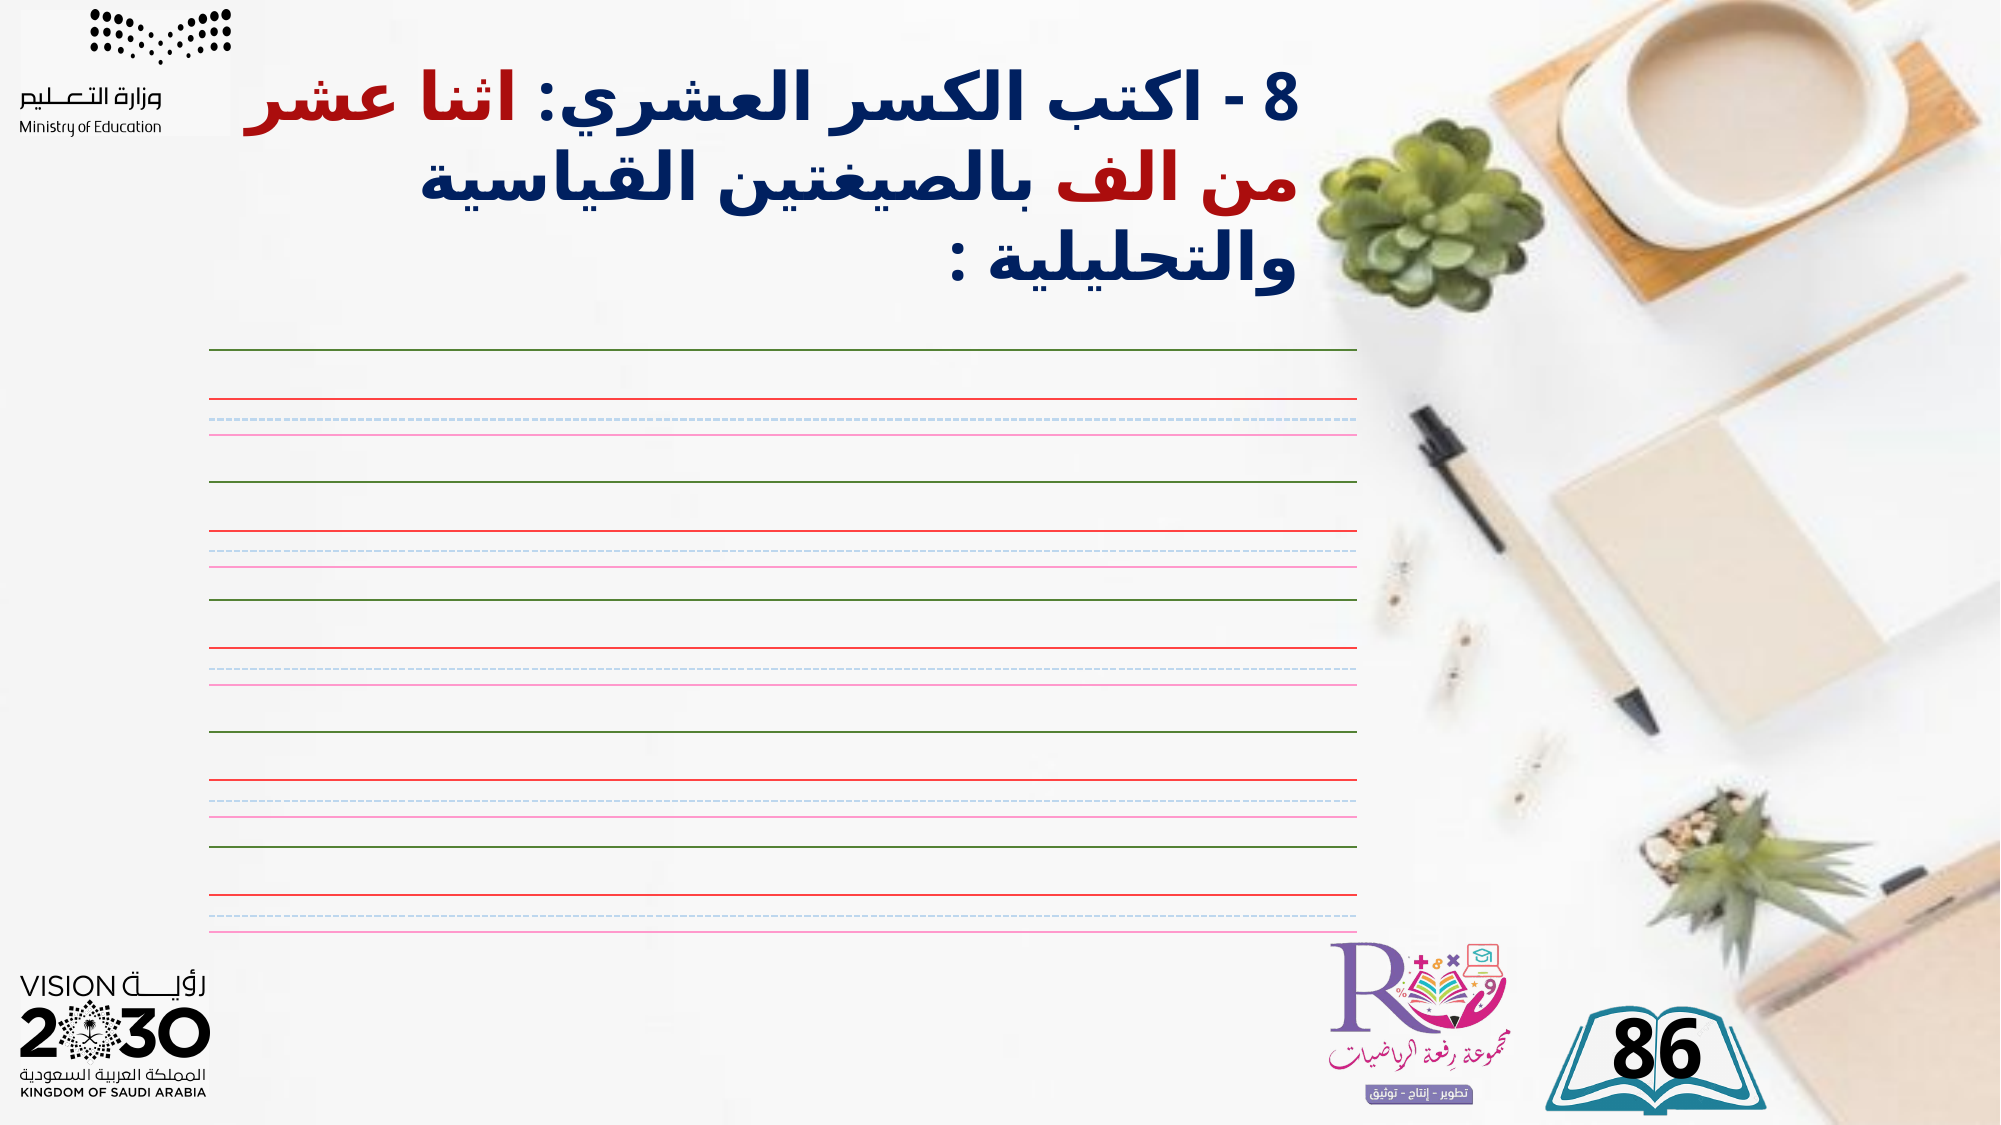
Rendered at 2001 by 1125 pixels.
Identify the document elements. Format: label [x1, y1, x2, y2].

text_box [1537, 942, 1778, 1125]
text_box [209, 482, 1357, 568]
text_box [209, 846, 1357, 932]
text_box [209, 600, 1357, 685]
picture [0, 0, 2001, 1125]
text_box [209, 731, 1357, 817]
text_box [209, 350, 1357, 436]
